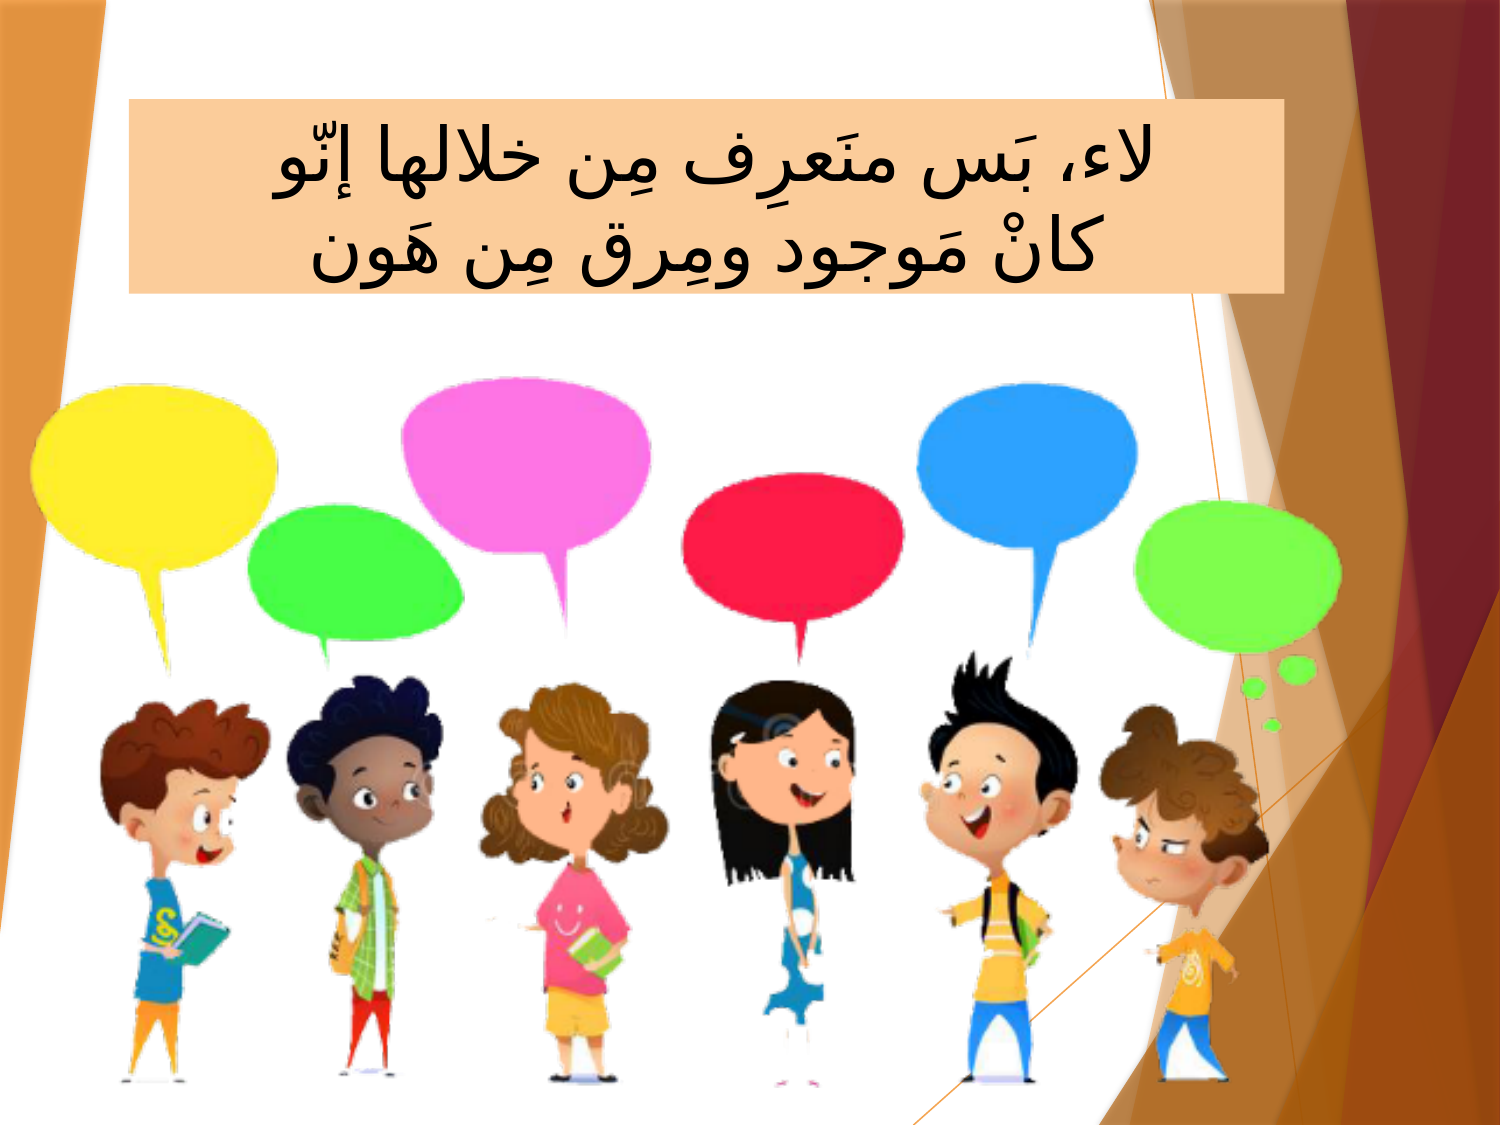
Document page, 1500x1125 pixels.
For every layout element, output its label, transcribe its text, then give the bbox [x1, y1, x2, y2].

picture [21, 340, 1392, 1102]
text_box لاء، بَس منَعرِف مِن خلالها إنّو كانْ مَوجود ومِرق مِن هَون [128, 99, 1285, 294]
